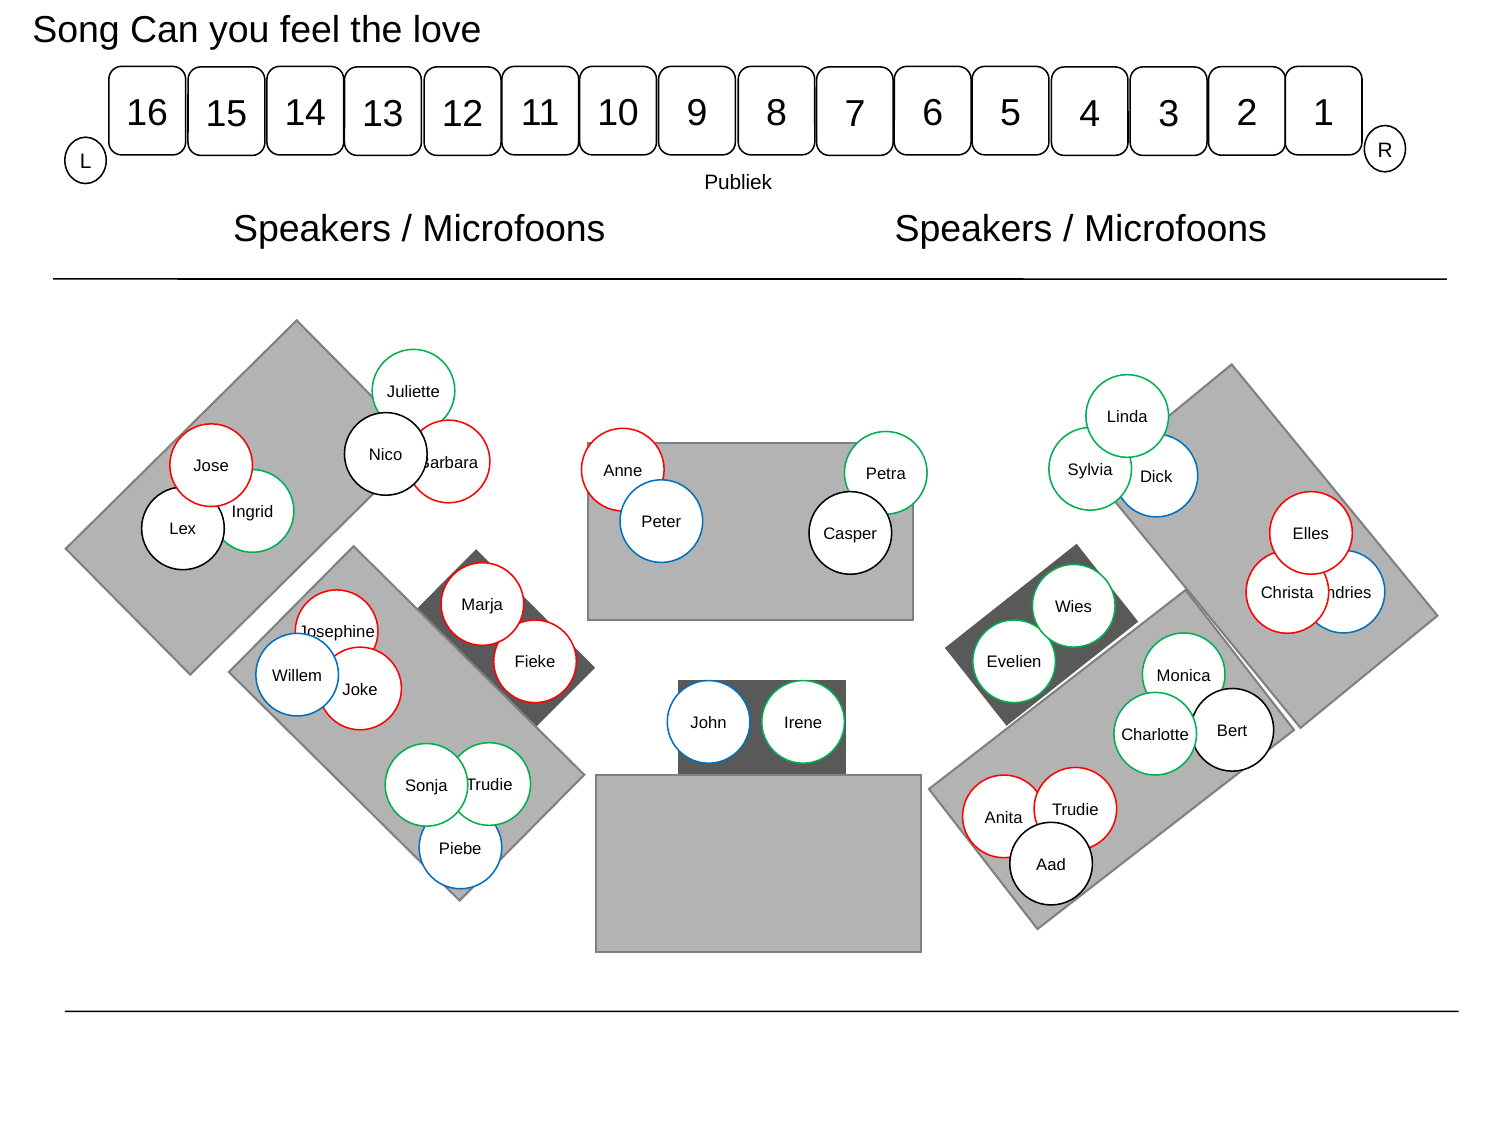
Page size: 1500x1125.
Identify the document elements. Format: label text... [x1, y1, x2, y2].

text_box Piebe [419, 813, 502, 889]
text_box [442, 885, 475, 903]
text_box Petra [844, 431, 928, 514]
text_box Ingrid [219, 469, 294, 553]
text_box 2 [1208, 66, 1285, 156]
text_box Juliette [372, 349, 455, 430]
text_box Anita [962, 775, 1037, 858]
text_box Joke [323, 647, 402, 730]
text_box 7 [816, 66, 894, 156]
text_box Monica [1142, 632, 1226, 714]
text_box Marja [441, 562, 524, 646]
text_box Willem [255, 633, 339, 716]
text_box Casper [808, 491, 892, 575]
text_box 8 [738, 66, 815, 155]
text_box Trudie [1034, 767, 1117, 848]
text_box Andries [1316, 550, 1385, 633]
text_box Publiek [620, 160, 857, 201]
text_box 15 [187, 66, 265, 156]
text_box Barbara [414, 420, 490, 503]
text_box Song Can you feel the love [17, 0, 637, 58]
text_box Evelien [972, 619, 1056, 703]
text_box 13 [344, 66, 422, 156]
text_box Speakers / Microfoons [844, 196, 1317, 256]
text_box Peter [620, 479, 703, 563]
text_box 16 [108, 66, 186, 155]
text_box Wies [1032, 564, 1116, 648]
text_box Trudie [458, 742, 531, 826]
text_box 4 [1051, 66, 1129, 156]
text_box [1114, 362, 1439, 730]
text_box Speakers / Microfoons [183, 196, 656, 256]
text_box 1 [1285, 66, 1362, 155]
text_box 14 [266, 66, 344, 155]
text_box [418, 549, 596, 726]
text_box 11 [501, 66, 579, 155]
text_box Aad [1009, 822, 1093, 905]
text_box Sylvia [1048, 427, 1132, 511]
text_box [587, 442, 914, 621]
text_box 3 [1130, 66, 1208, 156]
text_box L [64, 137, 107, 184]
text_box Elles [1269, 491, 1353, 575]
text_box Anne [581, 428, 665, 511]
text_box Charlotte [1113, 692, 1197, 776]
text_box 10 [579, 66, 657, 155]
text_box [595, 774, 922, 953]
text_box [678, 680, 846, 774]
text_box [227, 544, 586, 866]
text_box Christa [1246, 552, 1329, 634]
text_box Linda [1085, 374, 1169, 458]
text_box Jose [169, 423, 253, 507]
text_box 6 [894, 66, 972, 155]
text_box [944, 543, 1139, 726]
text_box John [667, 680, 750, 764]
text_box 9 [658, 66, 736, 155]
text_box Josephine [295, 589, 378, 655]
text_box Irene [761, 680, 845, 764]
text_box [927, 589, 1296, 931]
text_box Fieke [493, 619, 577, 703]
text_box 5 [972, 66, 1049, 155]
text_box 12 [424, 66, 501, 156]
text_box Dick [1121, 435, 1198, 517]
text_box Sonja [385, 743, 468, 827]
text_box Lex [141, 487, 225, 570]
text_box Bert [1193, 688, 1274, 772]
text_box Nico [344, 412, 428, 496]
text_box R [1364, 125, 1406, 172]
text_box [64, 318, 378, 677]
